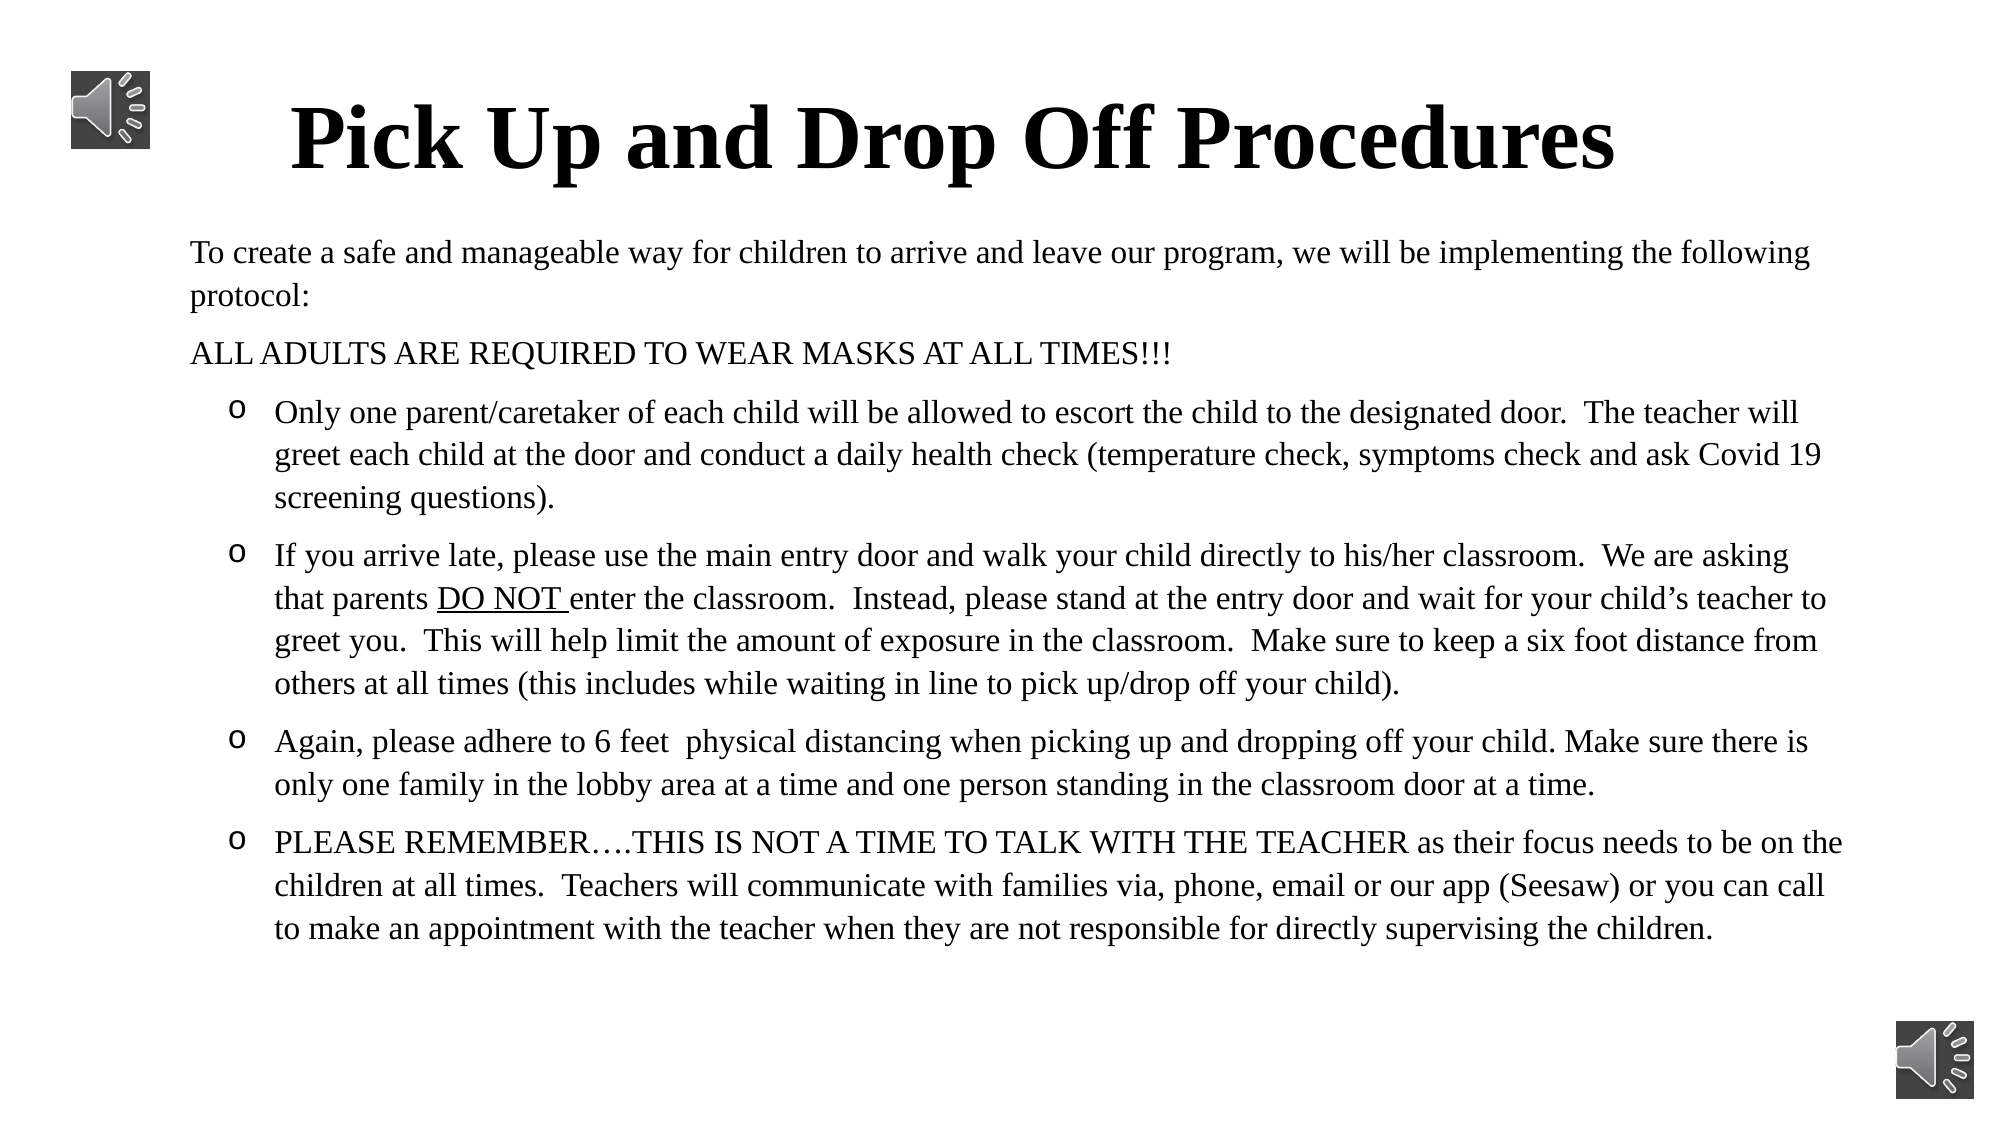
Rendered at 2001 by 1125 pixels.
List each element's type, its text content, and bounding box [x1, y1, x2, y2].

title Pick Up and Drop Off Procedures [275, 79, 2000, 298]
list To create a safe and manageable way for children to arrive and leave our program, we will be implementing the following protocol: ALL ADULTS ARE REQUIRED TO WEAR MASKS AT ALL TIMES!!! Only one parent/caretaker of each child will be allowed to escort the child to the designated door. The teacher will greet each child at the door and conduct a daily health check (temperature check, symptoms check and ask Covid 19 screening questions). If you arrive late, please use the main entry door and walk your child directly to his/her classroom. We are asking that parents DO NOT enter the classroom. Instead, please stand at the entry door and wait for your child’s teacher to greet you. This will help limit the amount of exposure in the classroom. Make sure to keep a six foot distance from others at all times (this includes while waiting in line to pick up/drop off your child). Again, please adhere to 6 feet physical distancing when picking up and dropping off your child. Make sure there is only one family in the lobby area at a time and one person standing in the classroom door at a time. PLEASE REMEMBER….THIS IS NOT A TIME TO TALK WITH THE TEACHER as their focus needs to be on the children at all times. Teachers will communicate with families via, phone, email or our app (Seesaw) or you can call to make an appointment with the teacher when they are not responsible for directly supervising the children. [137, 220, 1863, 1066]
picture [70, 70, 151, 151]
picture [1894, 1019, 1975, 1100]
